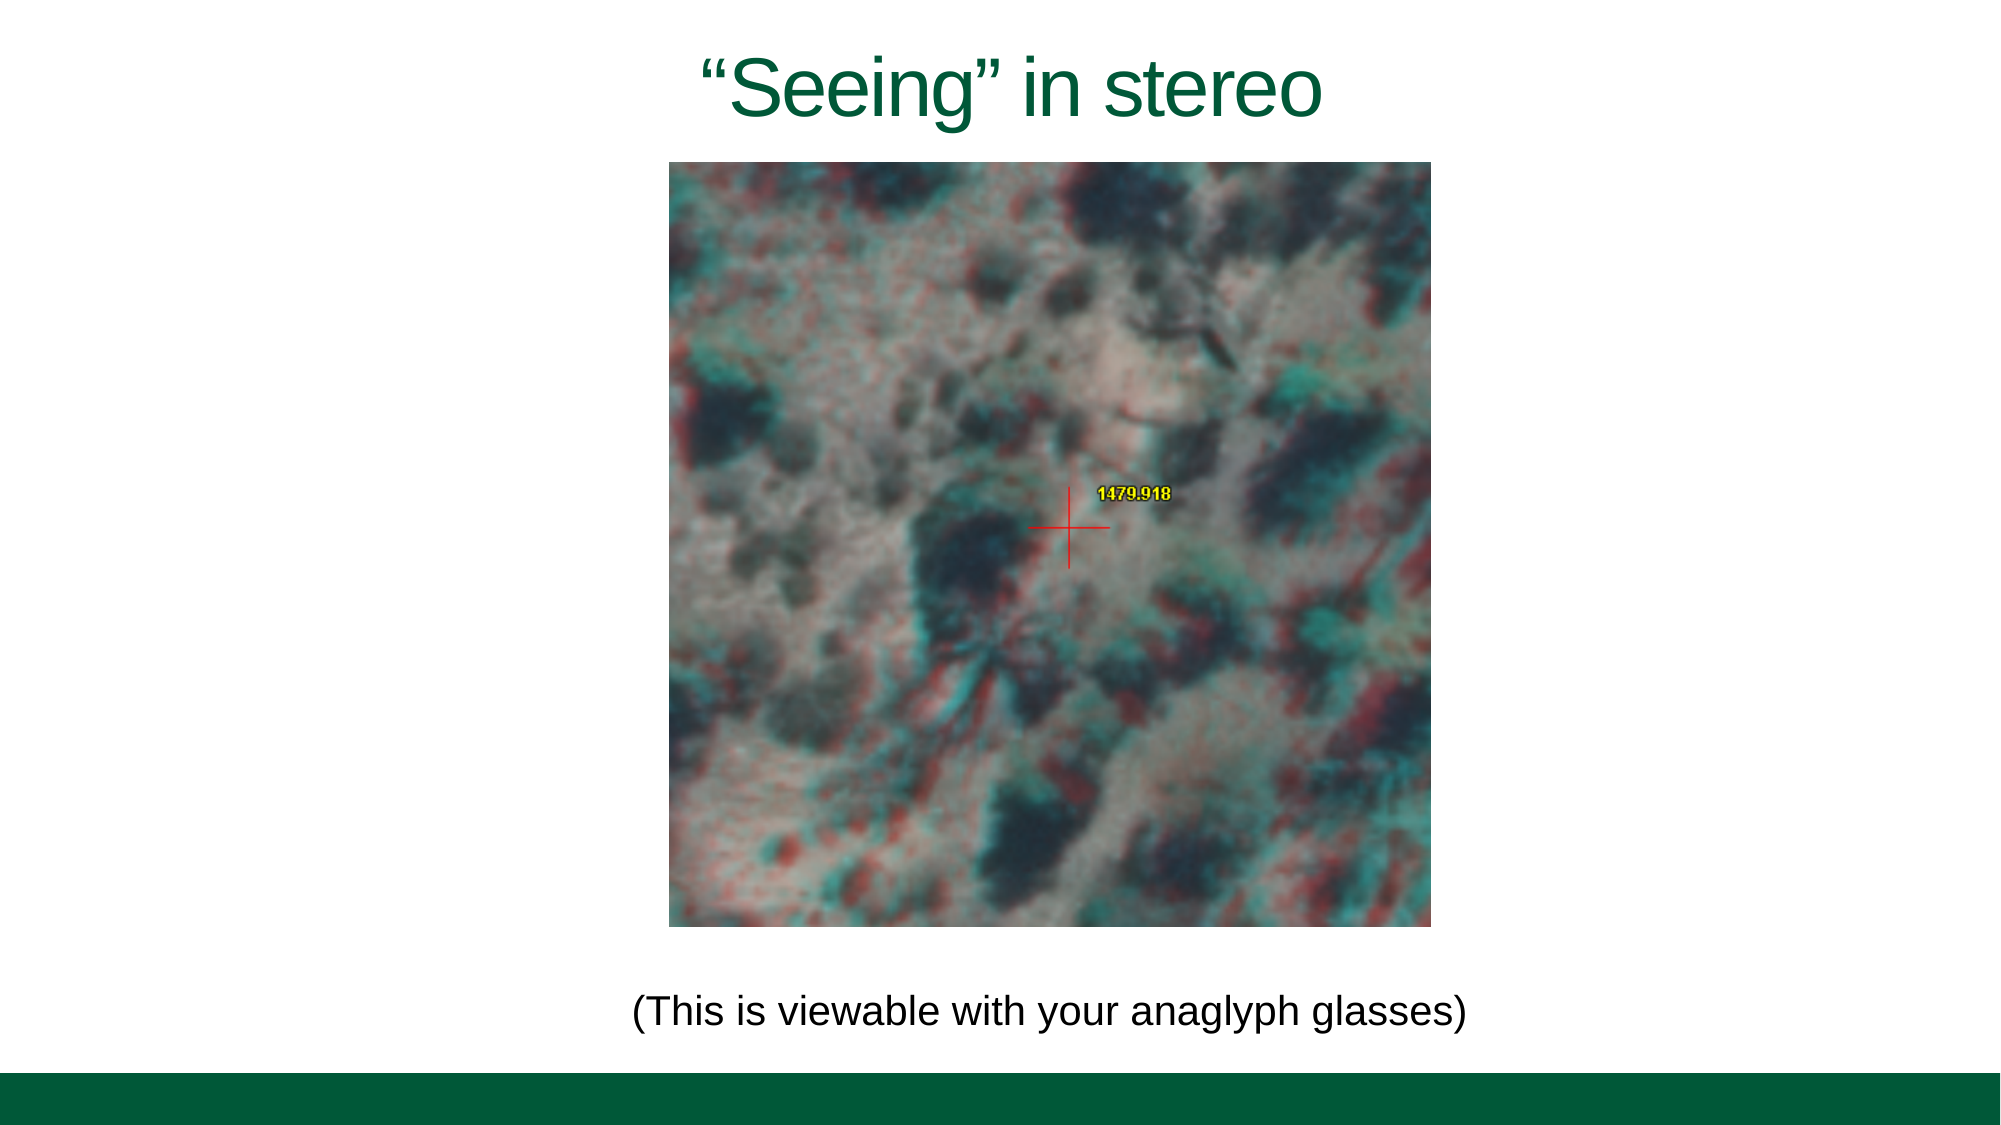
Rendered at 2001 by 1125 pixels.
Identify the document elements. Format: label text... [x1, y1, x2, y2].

list (This is viewable with your anaglyph glasses) [553, 976, 1547, 1051]
picture [669, 162, 1431, 927]
title “Seeing” in stereo [337, 1, 1688, 164]
